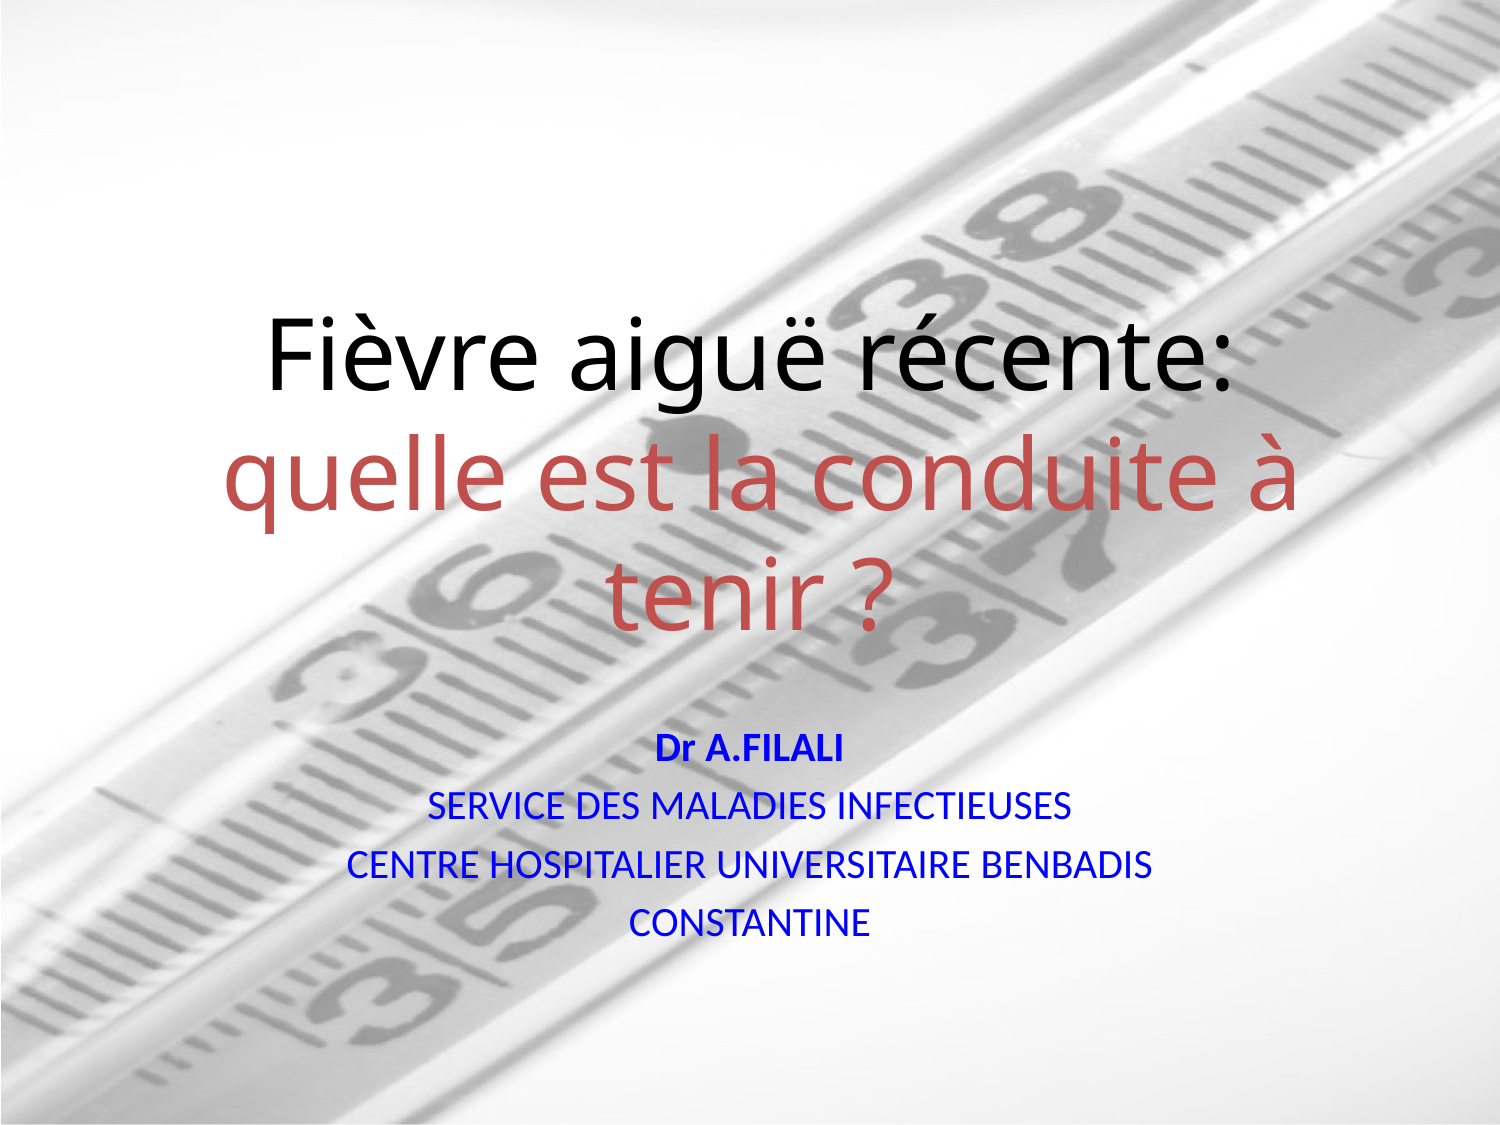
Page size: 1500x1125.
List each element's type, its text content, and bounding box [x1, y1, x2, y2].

title Fièvre aiguë récente: quelle est la conduite à tenir ? [112, 349, 1388, 591]
picture [0, 0, 1500, 1125]
subtitle Dr A.FILALI SERVICE DES MALADIES INFECTIEUSES CENTRE HOSPITALIER UNIVERSITAIRE BENBADIS CONSTANTINE [224, 712, 1276, 1001]
